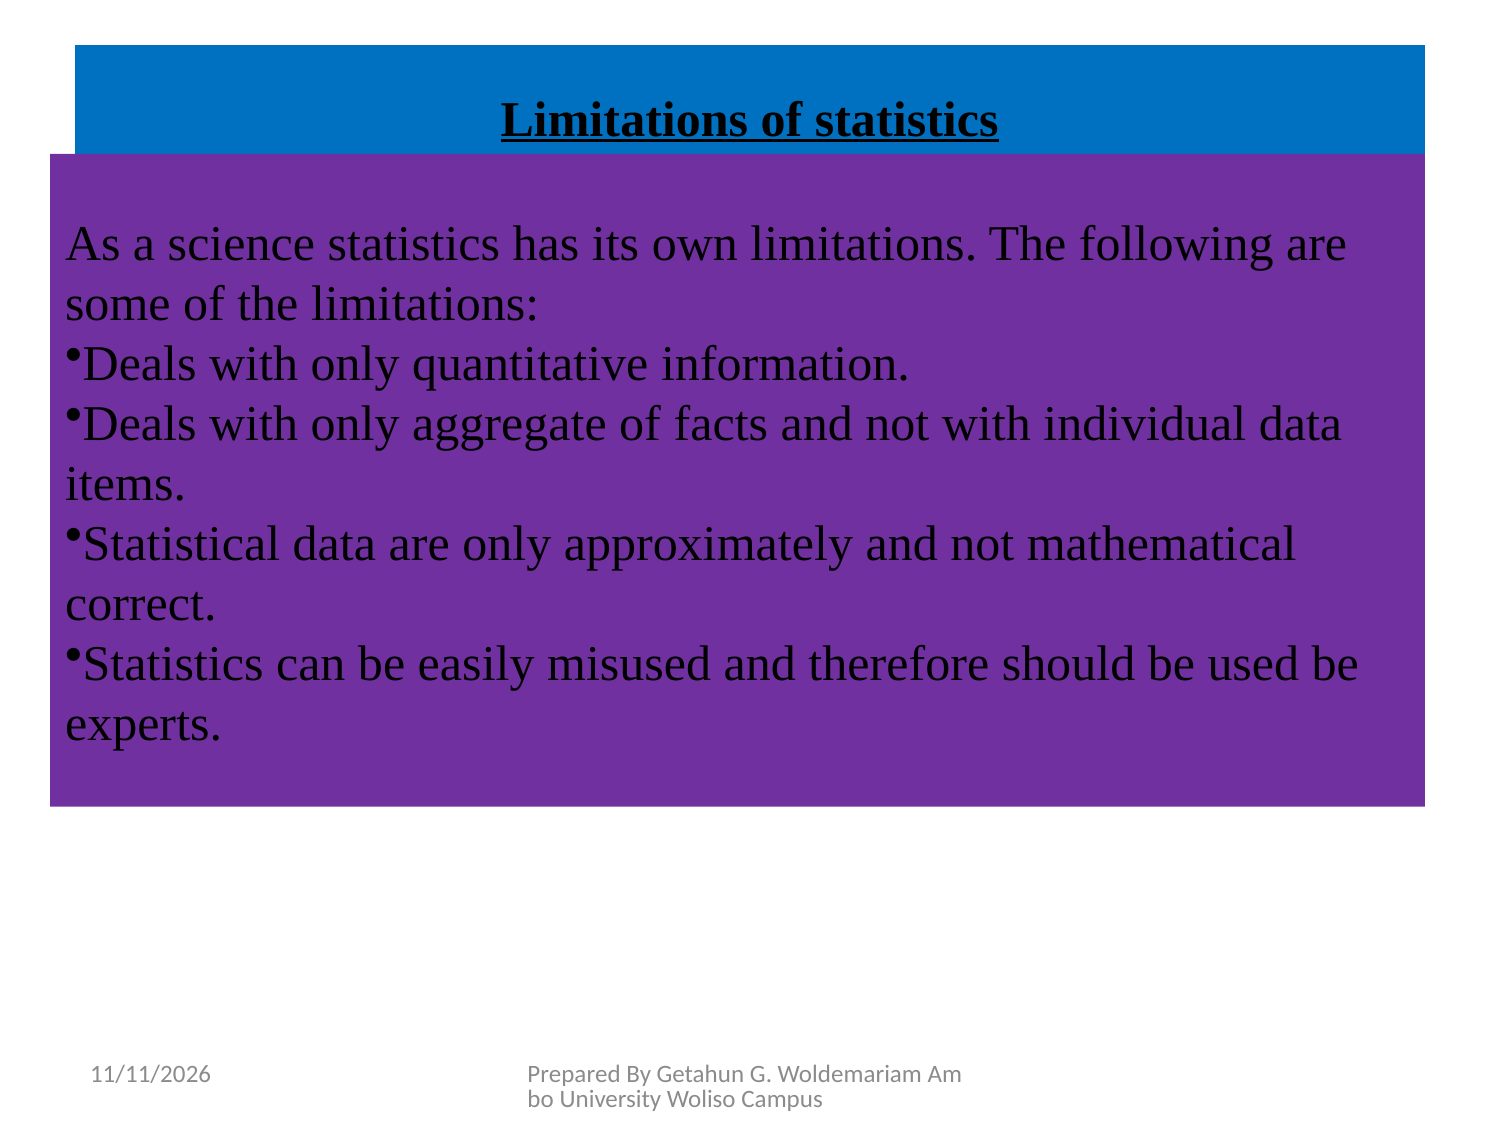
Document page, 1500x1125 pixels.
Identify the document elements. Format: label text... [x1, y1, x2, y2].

list As a science statistics has its own limitations. The following are some of the limitations: Deals with only quantitative information. Deals with only aggregate of facts and not with individual data items. Statistical data are only approximately and not mathematical correct. Statistics can be easily misused and therefore should be used be experts. [50, 153, 1425, 807]
footer Prepared By Getahun G. Woldemariam Ambo University Woliso Campus [512, 1042, 988, 1103]
title Limitations of statistics [75, 45, 1425, 153]
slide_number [75, 1042, 425, 1103]
